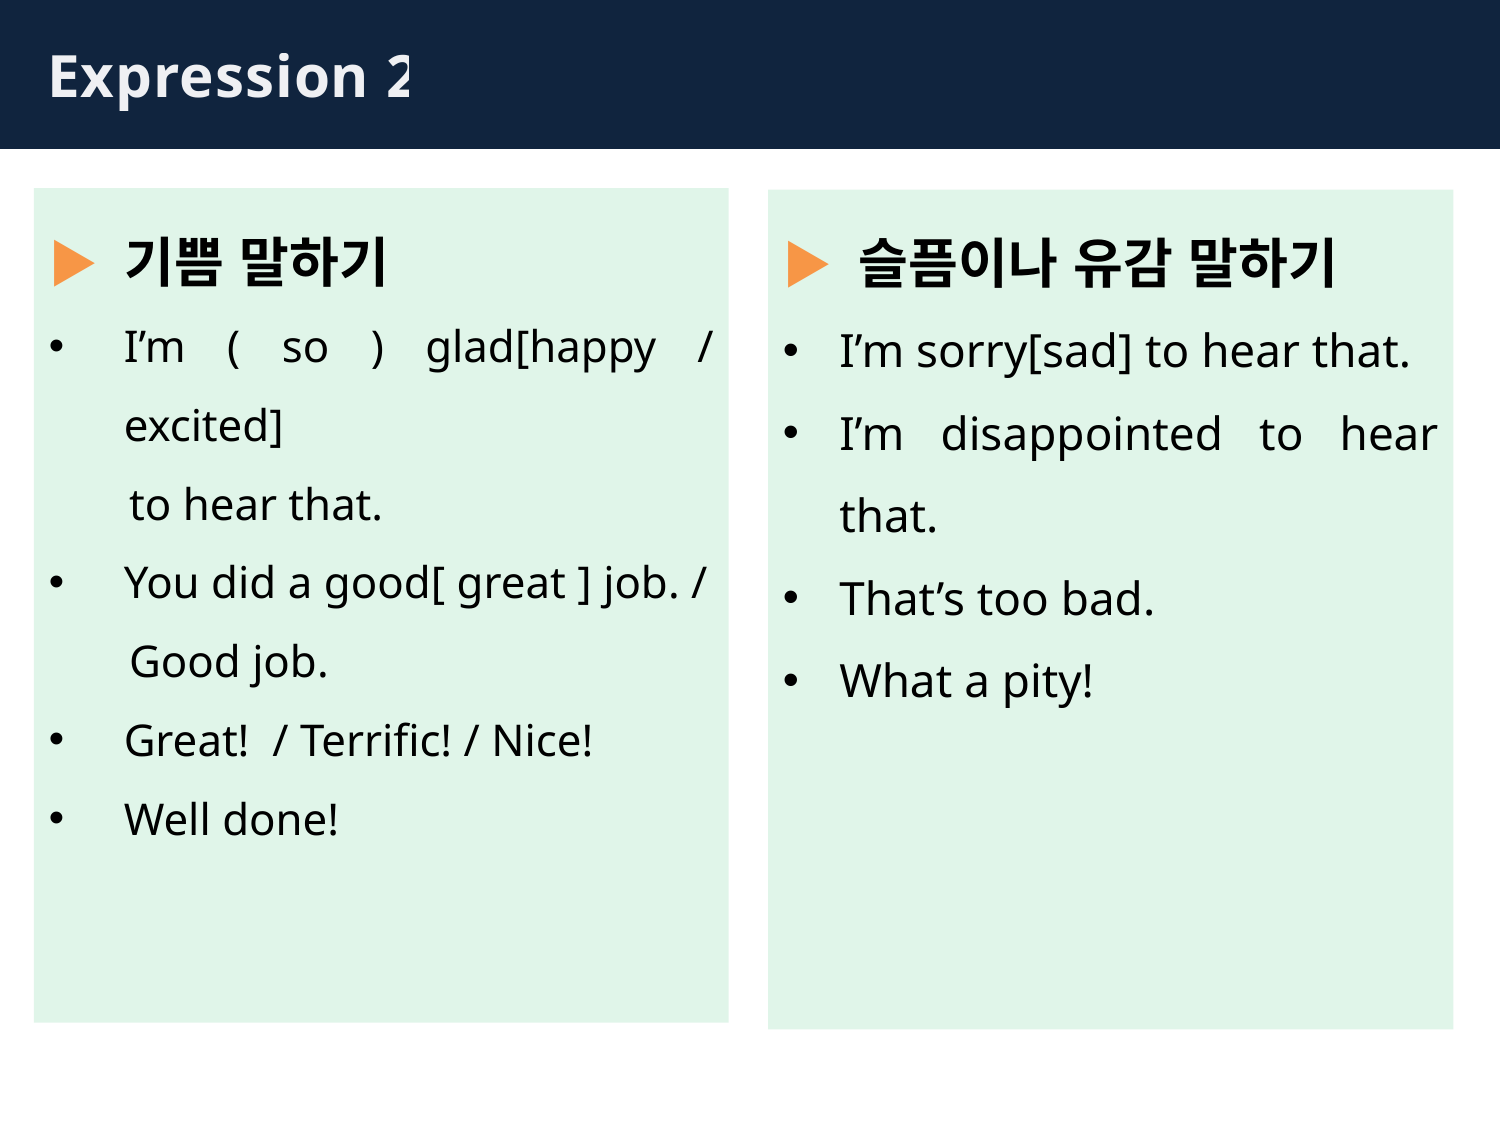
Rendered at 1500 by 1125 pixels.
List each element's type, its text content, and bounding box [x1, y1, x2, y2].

text_box Expression 2 [0, 0, 1500, 151]
text_box ▶ 기쁨 말하기 I’m ( so ) glad[happy / excited] to hear that. You did a good[ great ] job. / Good job. Great! / Terrific! / Nice! Well done! [32, 186, 731, 1025]
text_box ▶ 슬픔이나 유감 말하기 I’m sorry[sad] to hear that. I’m disappointed to hear that. That’s too bad. What a pity! [766, 188, 1455, 1031]
